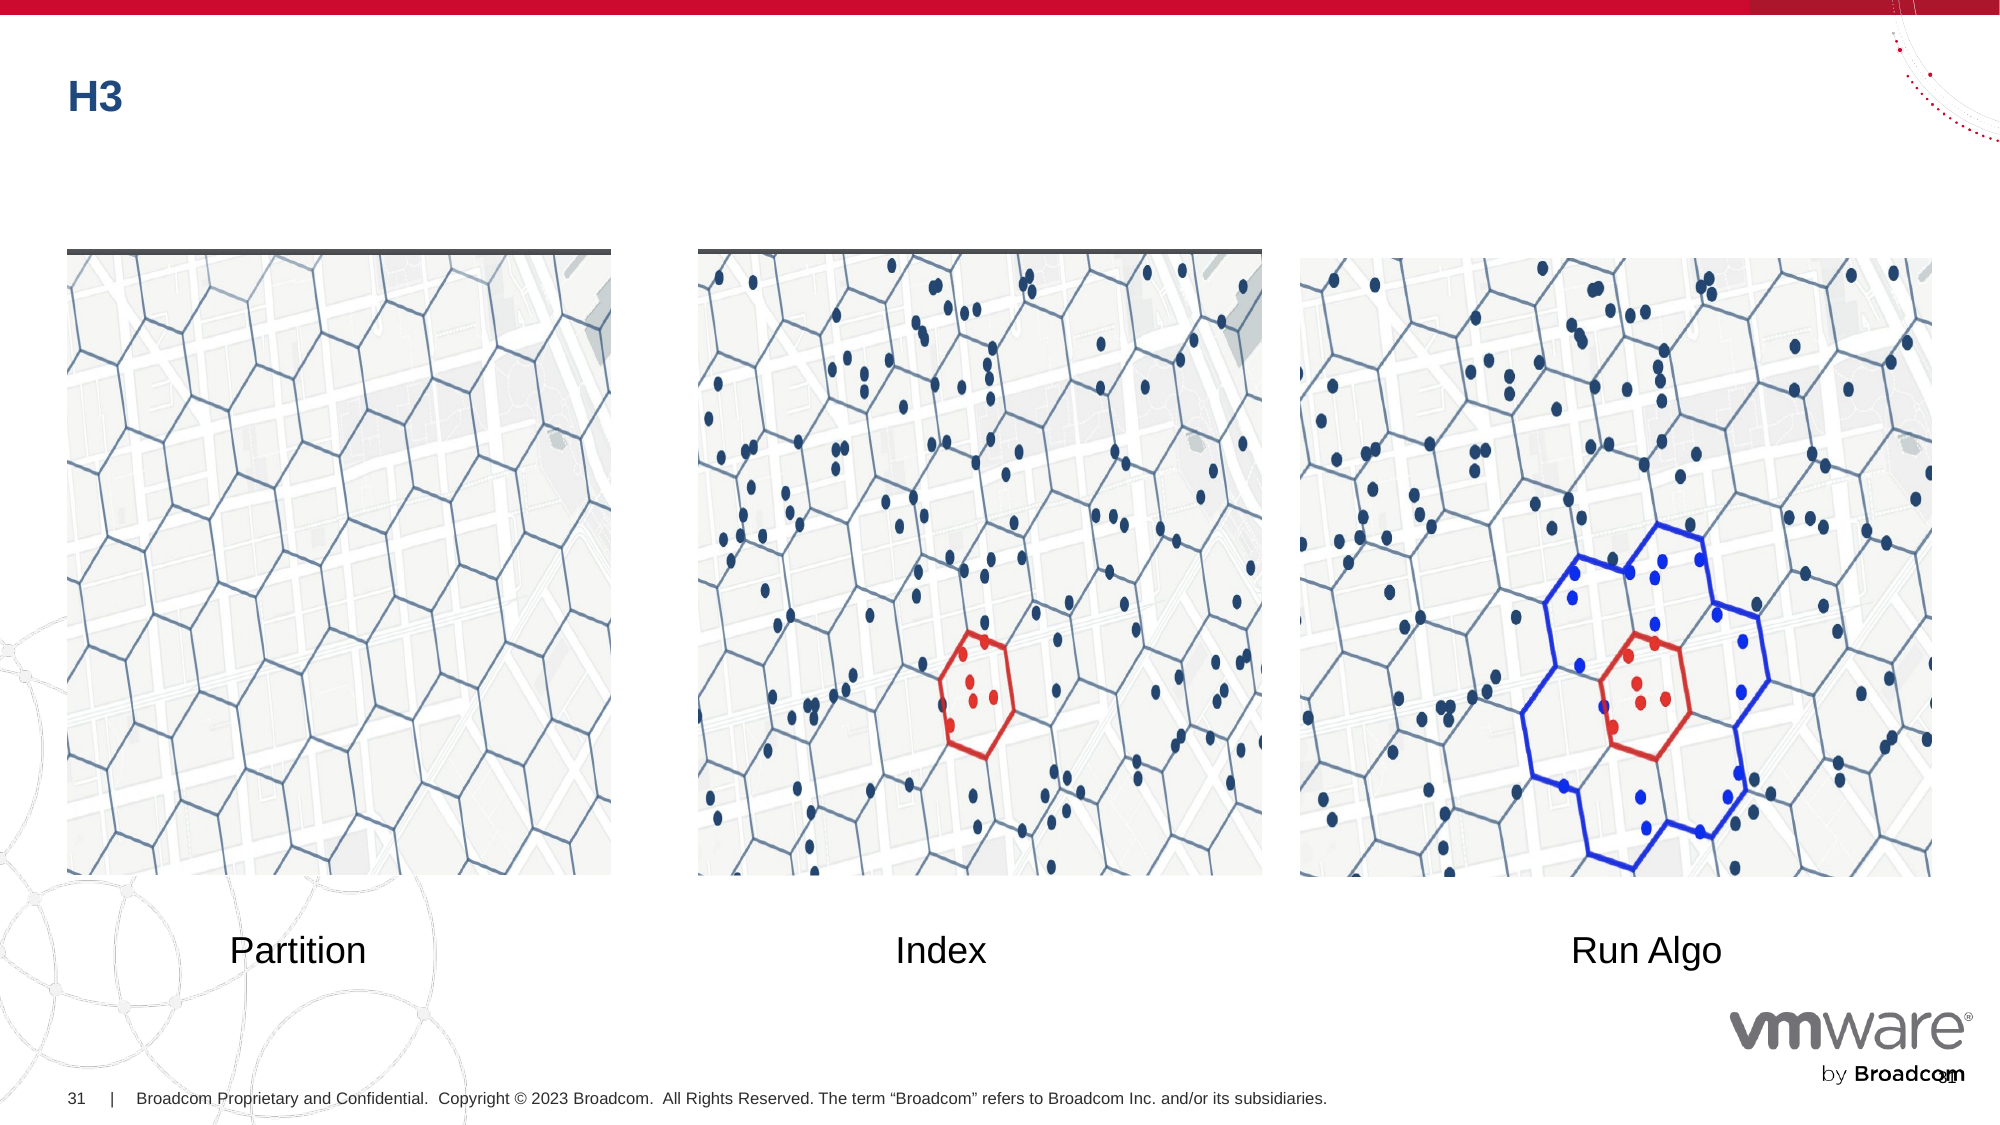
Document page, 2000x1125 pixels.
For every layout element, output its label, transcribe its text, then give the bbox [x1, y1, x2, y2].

picture [0, 248, 611, 1125]
text_box Index [880, 918, 1002, 979]
text_box H3 [67, 67, 1932, 128]
picture [698, 248, 1262, 877]
picture [1864, 0, 2000, 151]
picture [1300, 258, 1932, 878]
text_box Partition [214, 918, 382, 979]
text_box Run Algo [1556, 918, 1738, 979]
picture [1721, 1003, 1978, 1088]
